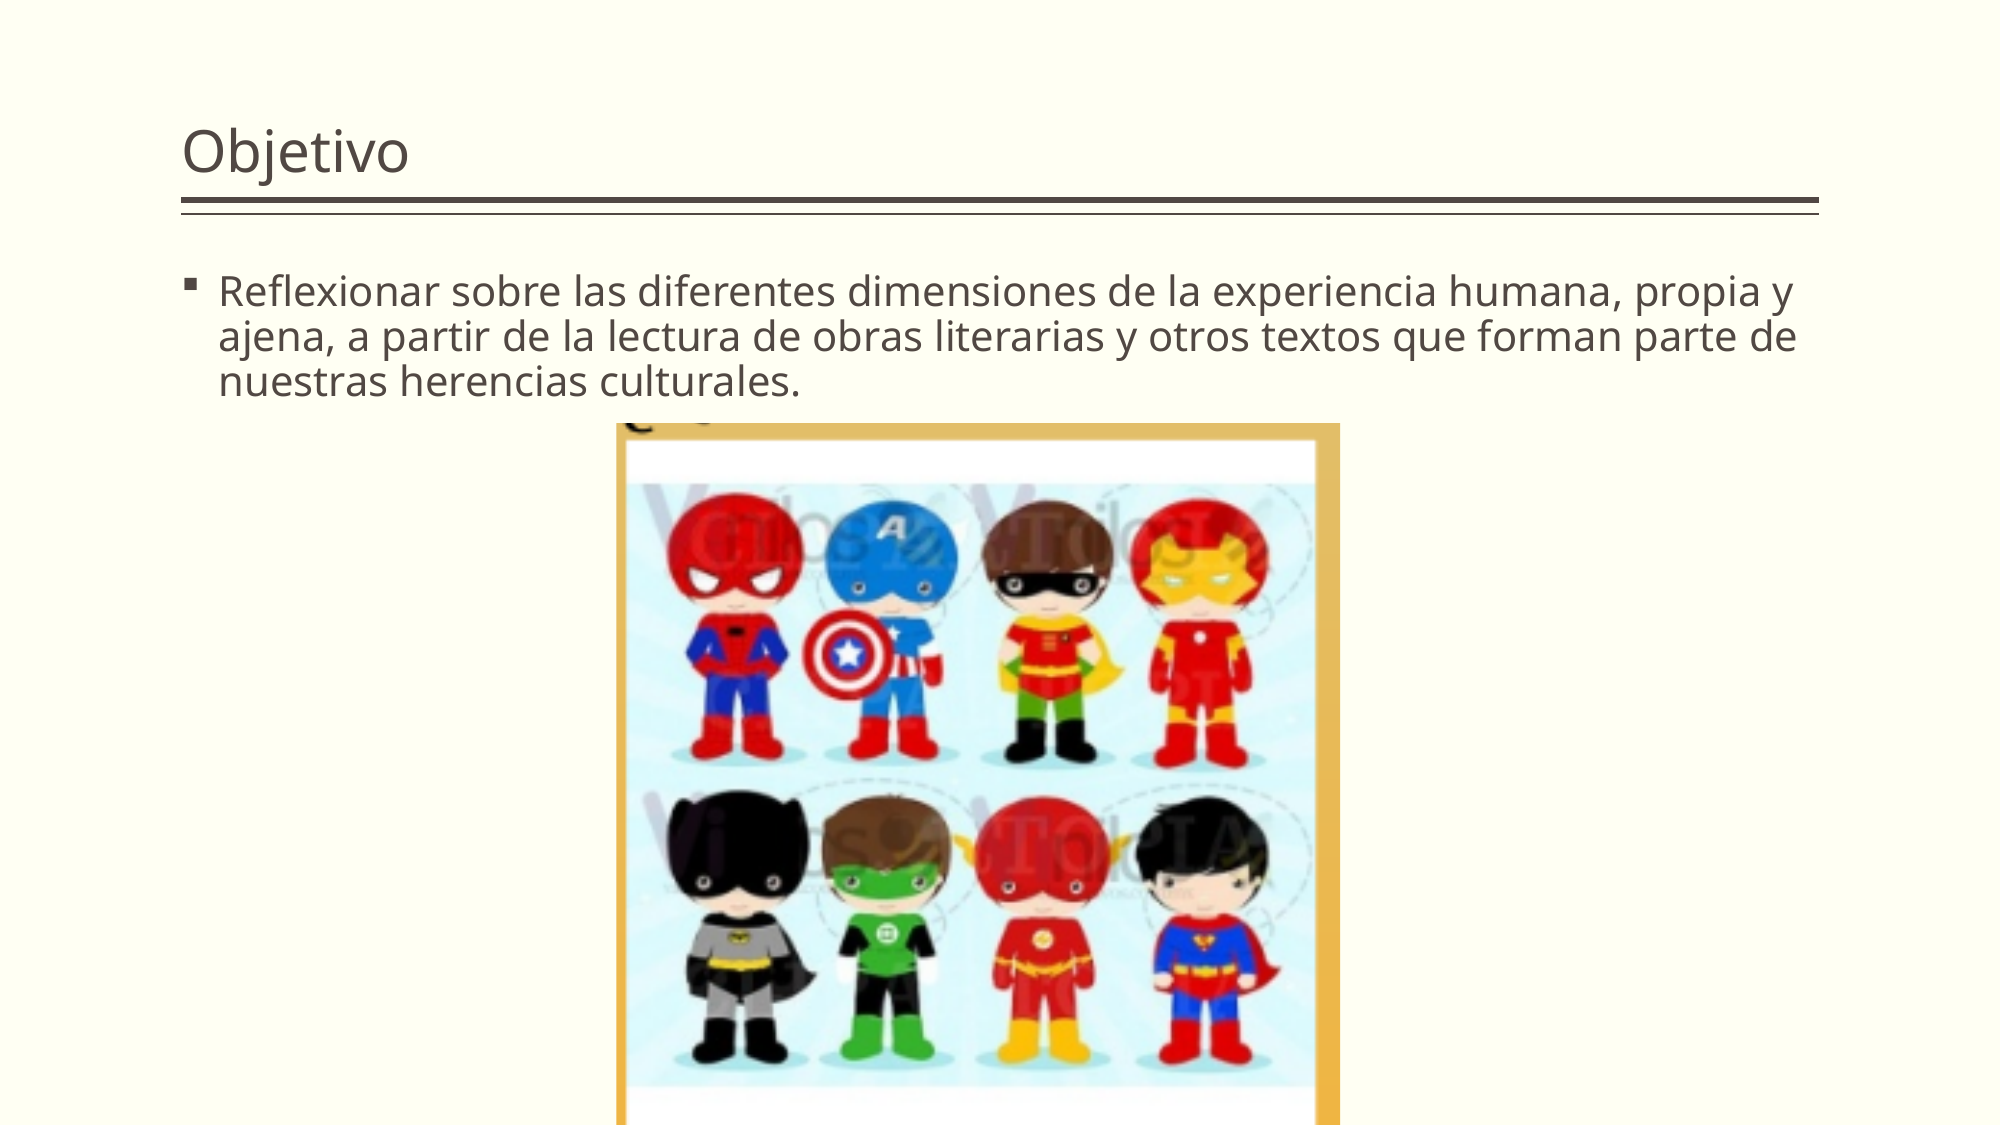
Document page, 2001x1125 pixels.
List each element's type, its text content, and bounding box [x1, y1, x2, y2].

title Objetivo [181, 12, 1819, 193]
picture [616, 423, 1341, 1125]
list Reflexionar sobre las diferentes dimensiones de la experiencia humana, propia y ajena, a partir de la lectura de obras literarias y otros textos que forman parte de nuestras herencias culturales. [181, 262, 1819, 424]
